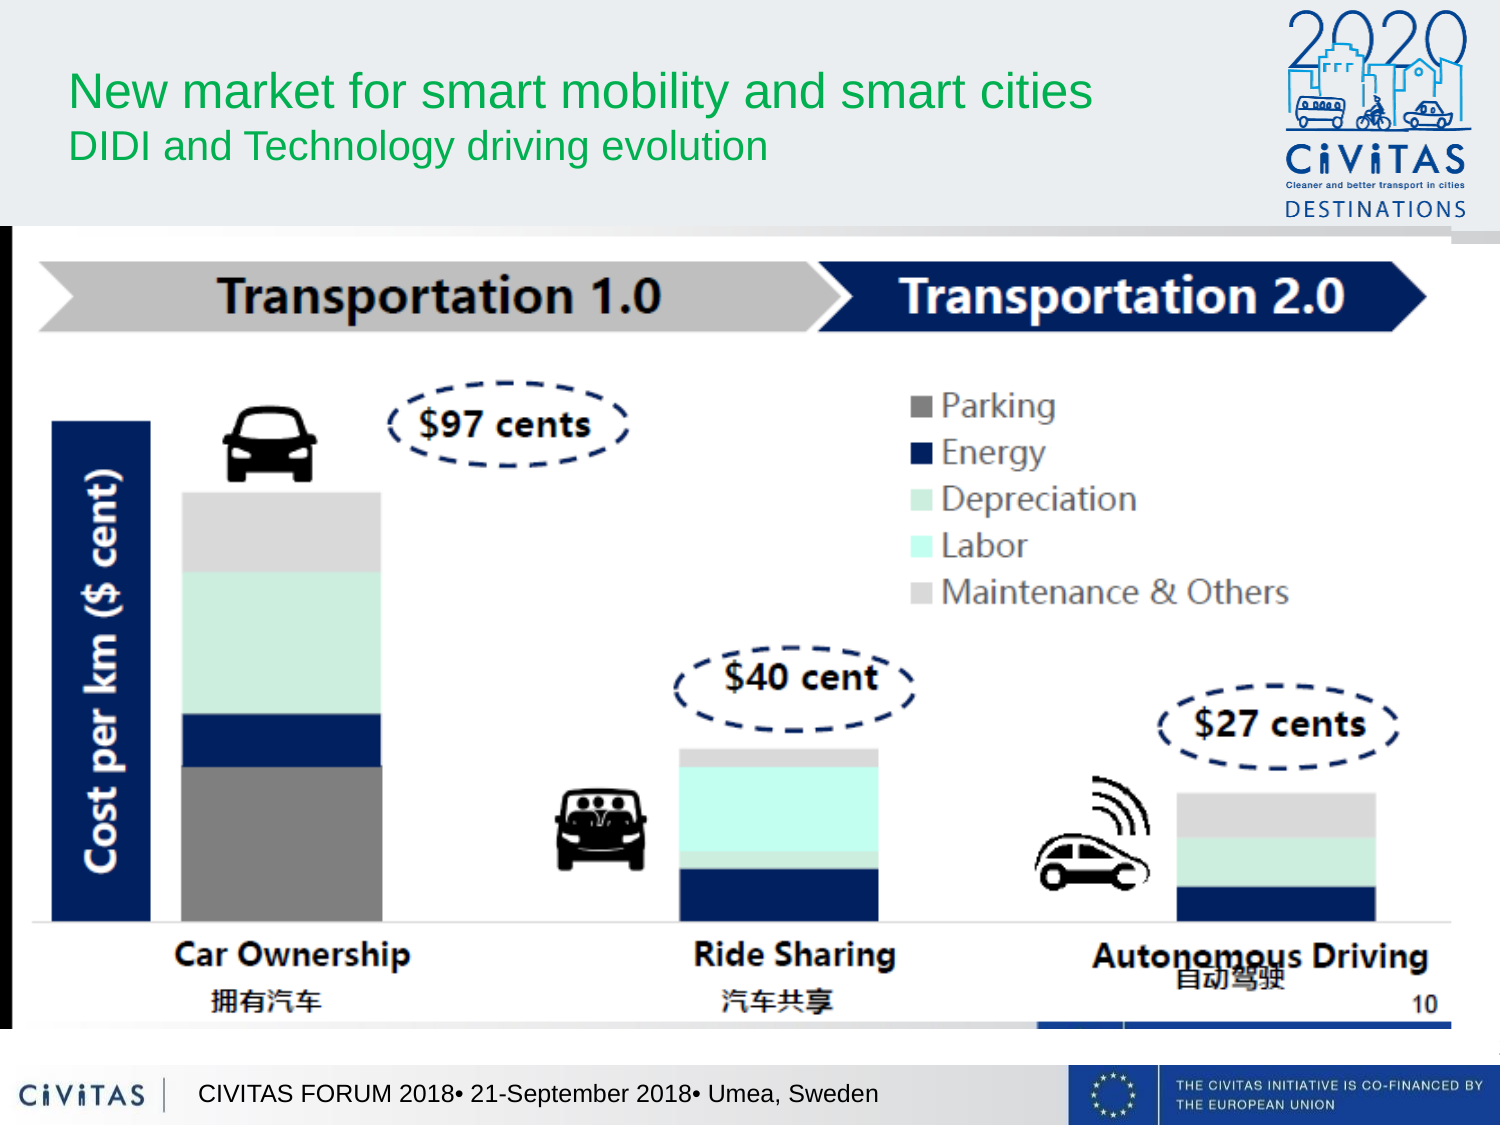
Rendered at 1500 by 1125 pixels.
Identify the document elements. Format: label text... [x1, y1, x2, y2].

picture [0, 1065, 1500, 1125]
text_box CIVITAS FORUM 2018• 21-September 2018• Umea, Sweden [183, 1070, 1046, 1113]
picture [0, 0, 1491, 1029]
text_box New market for smart mobility and smart cities DIDI and Technology driving evolution [53, 19, 1258, 208]
